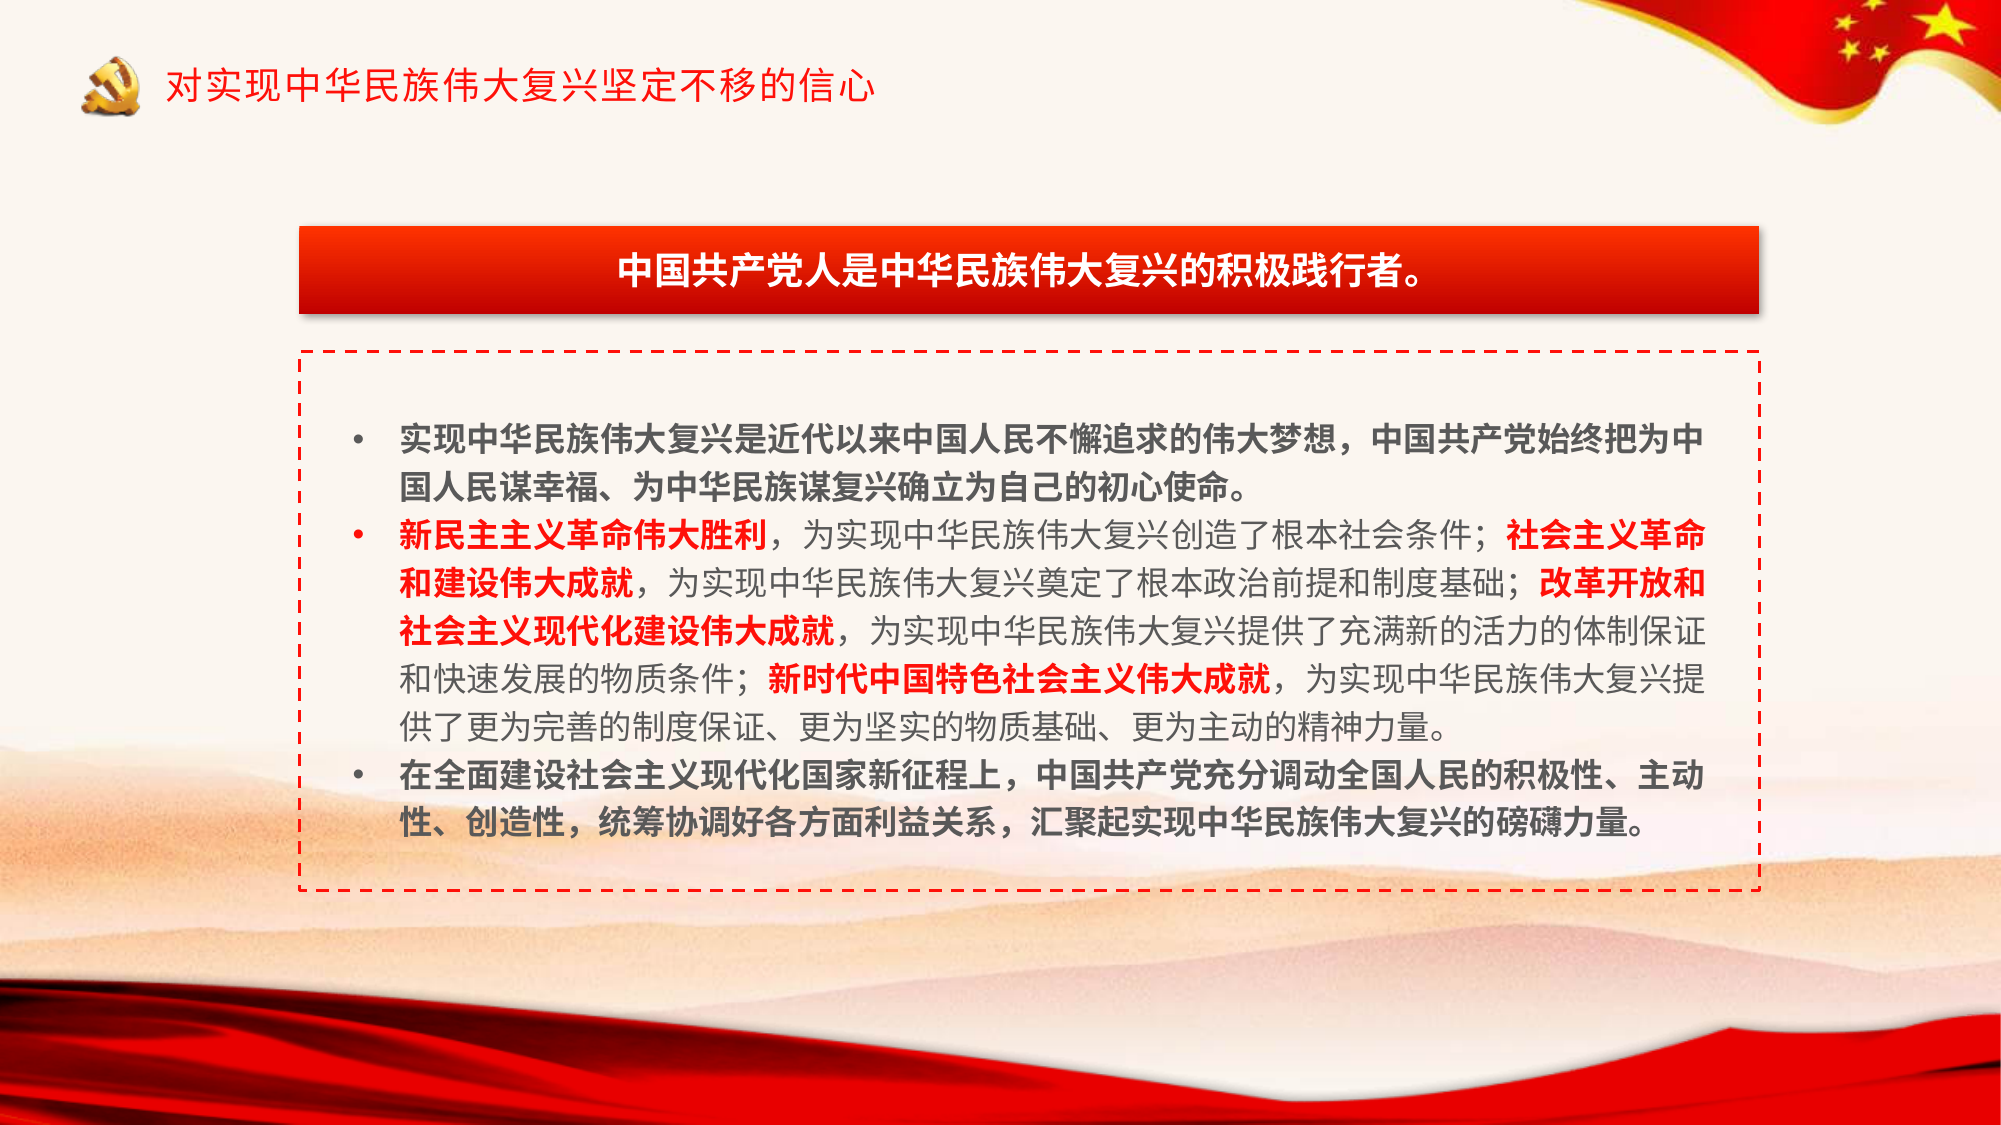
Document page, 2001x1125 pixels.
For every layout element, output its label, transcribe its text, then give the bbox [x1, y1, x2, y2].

picture [0, 0, 2001, 1125]
text_box 中国共产党人是中华民族伟大复兴的积极践行者。 [297, 223, 1761, 316]
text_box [299, 351, 1761, 891]
text_box 对实现中华民族伟大复兴坚定不移的信心 [151, 55, 1119, 115]
